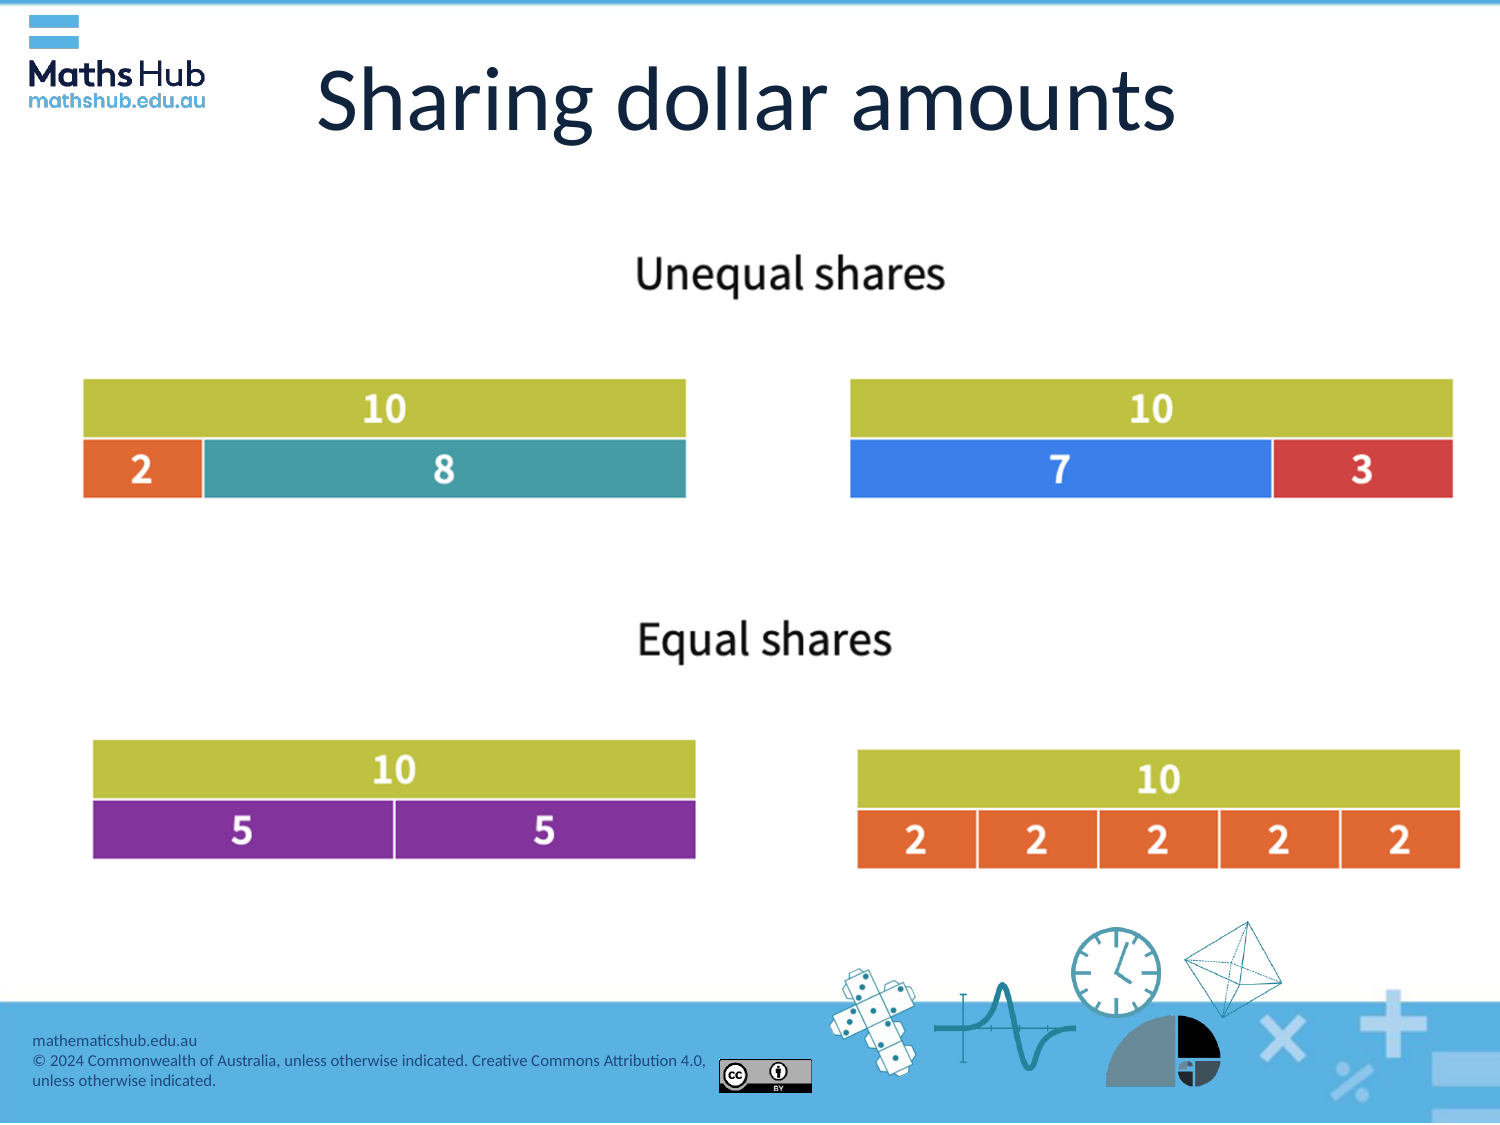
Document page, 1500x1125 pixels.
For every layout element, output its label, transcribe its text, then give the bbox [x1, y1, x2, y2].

picture [0, 0, 1500, 1123]
title Sharing dollar amounts [301, 0, 1292, 188]
